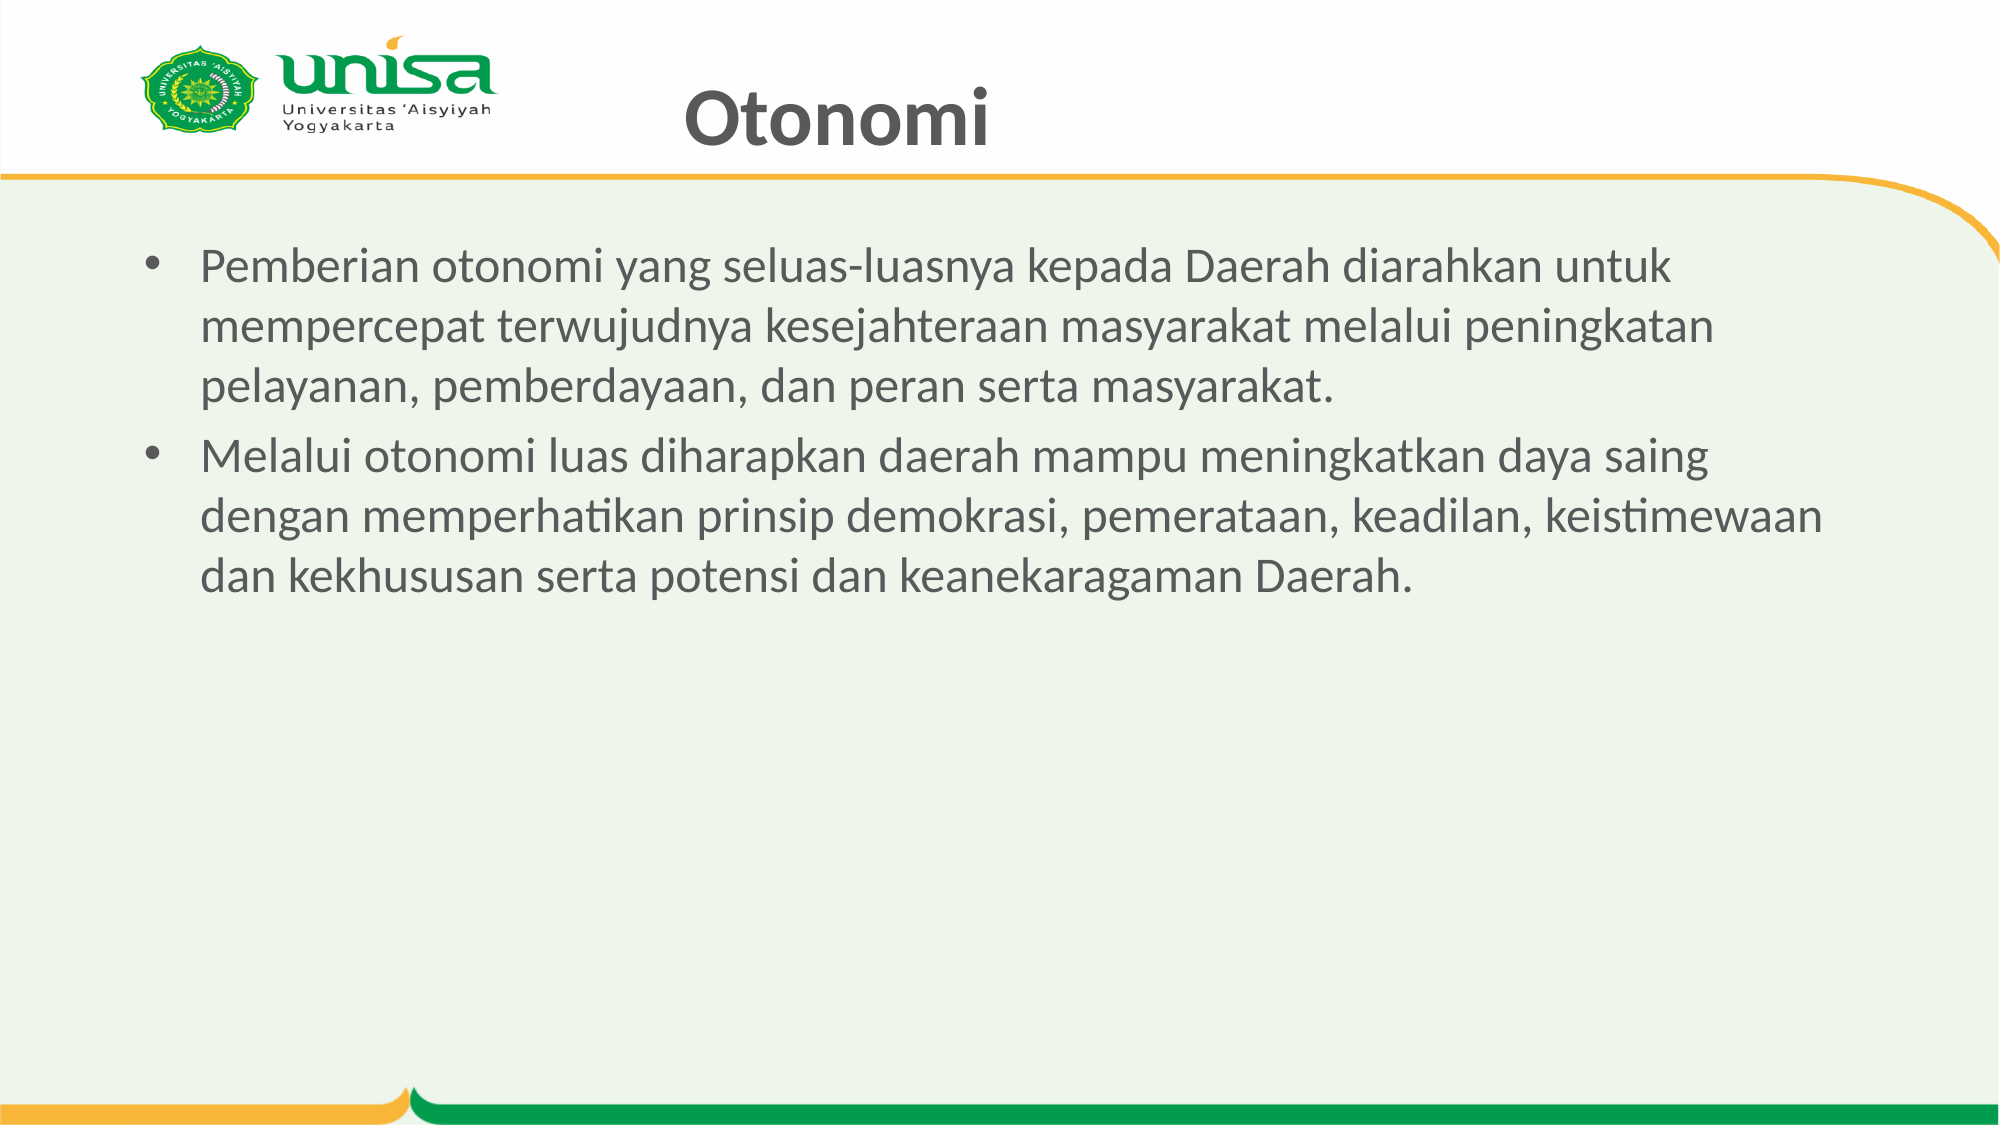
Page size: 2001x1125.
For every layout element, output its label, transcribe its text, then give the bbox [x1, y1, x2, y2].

list Pemberian otonomi yang seluas-luasnya kepada Daerah diarahkan untuk mempercepat terwujudnya kesejahteraan masyarakat melalui peningkatan pelayanan, pemberdayaan, dan peran serta masyarakat. Melalui otonomi luas diharapkan daerah mampu meningkatkan daya saing dengan memperhatikan prinsip demokrasi, pemerataan, keadilan, keistimewaan dan kekhususan serta potensi dan keanekaragaman Daerah. [129, 224, 1867, 1059]
picture [0, 0, 2000, 1125]
title Otonomi [669, 54, 1838, 142]
